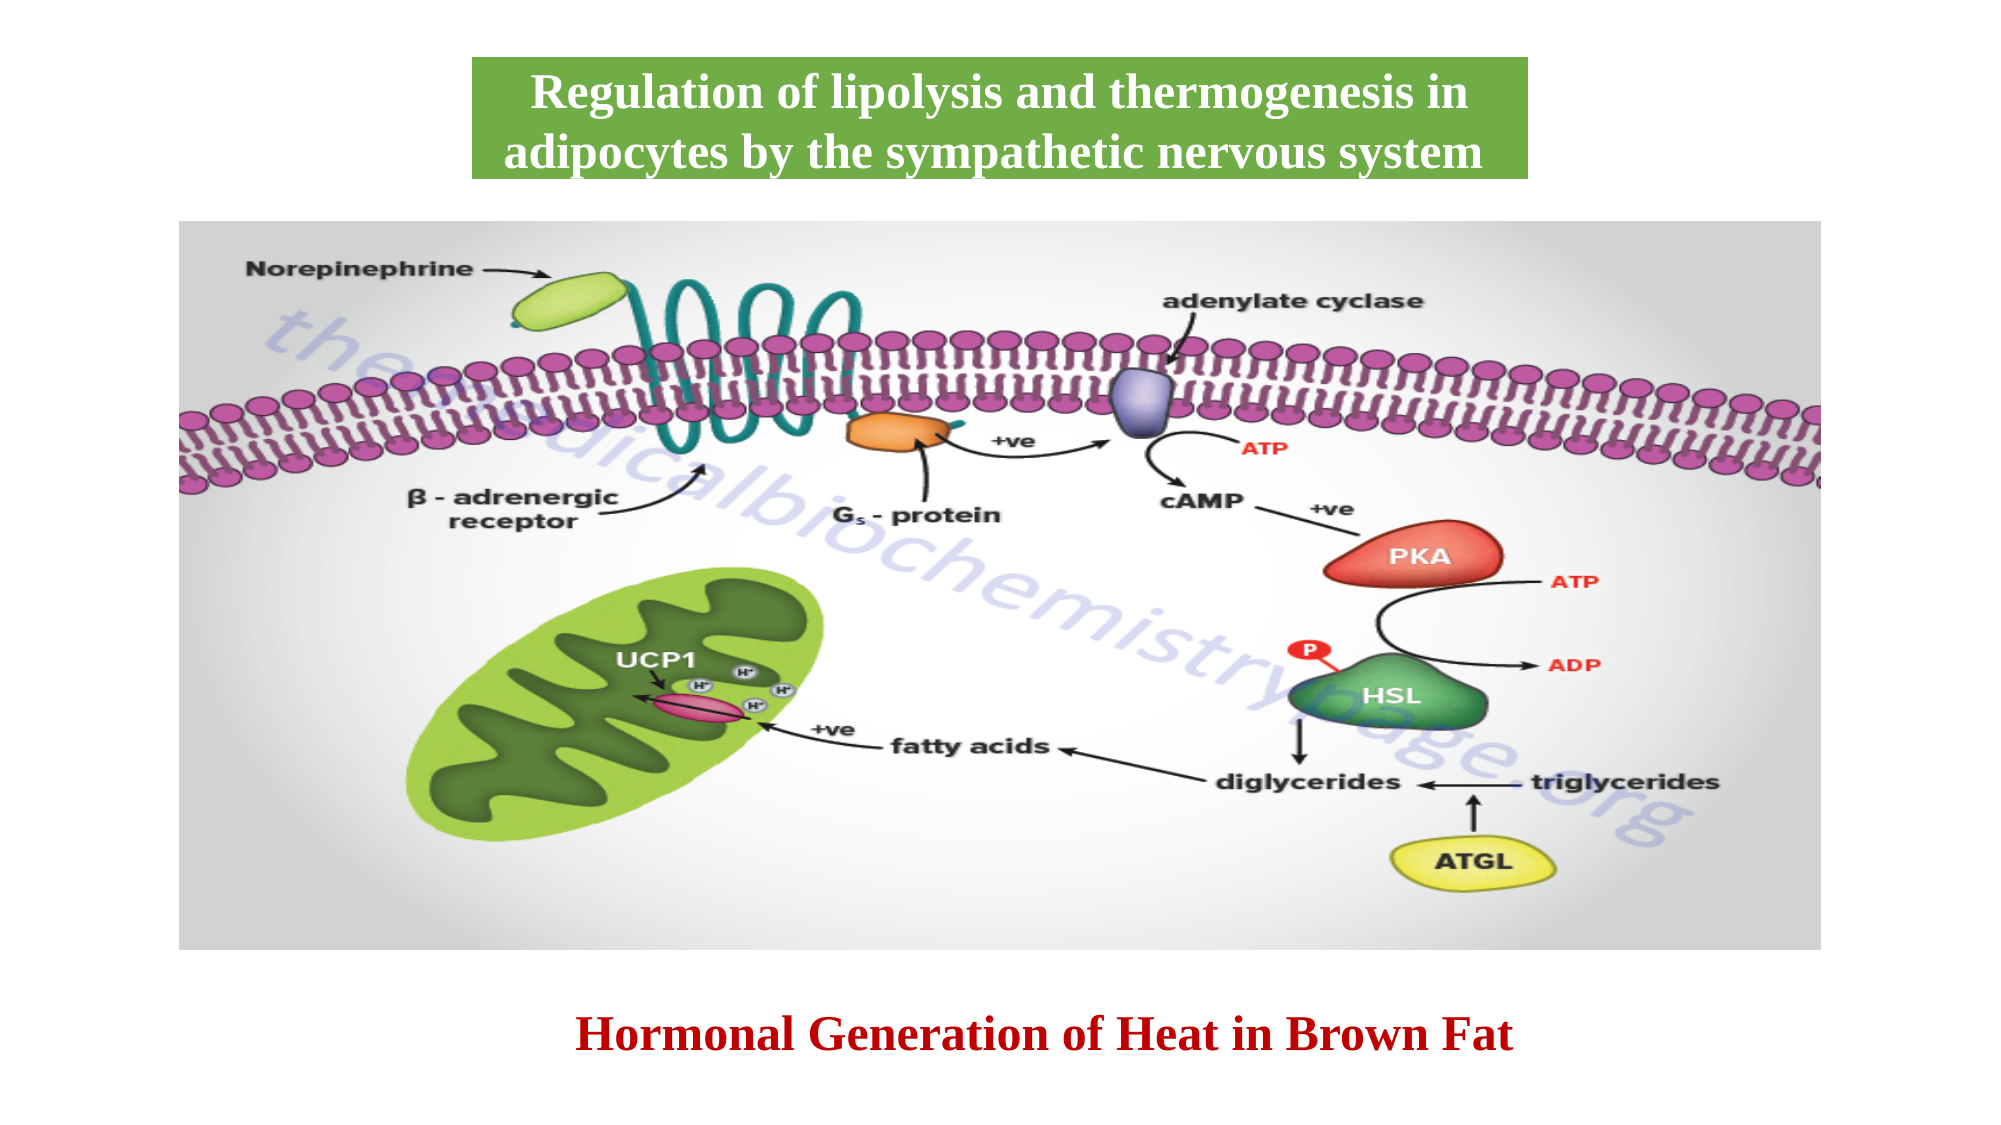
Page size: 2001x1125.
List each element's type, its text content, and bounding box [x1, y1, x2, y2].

text_box Hormonal Generation of Heat in Brown Fat [560, 993, 1529, 1069]
picture [179, 221, 1821, 950]
text_box Regulation of lipolysis and thermogenesis in adipocytes by the sympathetic nervous system [472, 57, 1528, 179]
